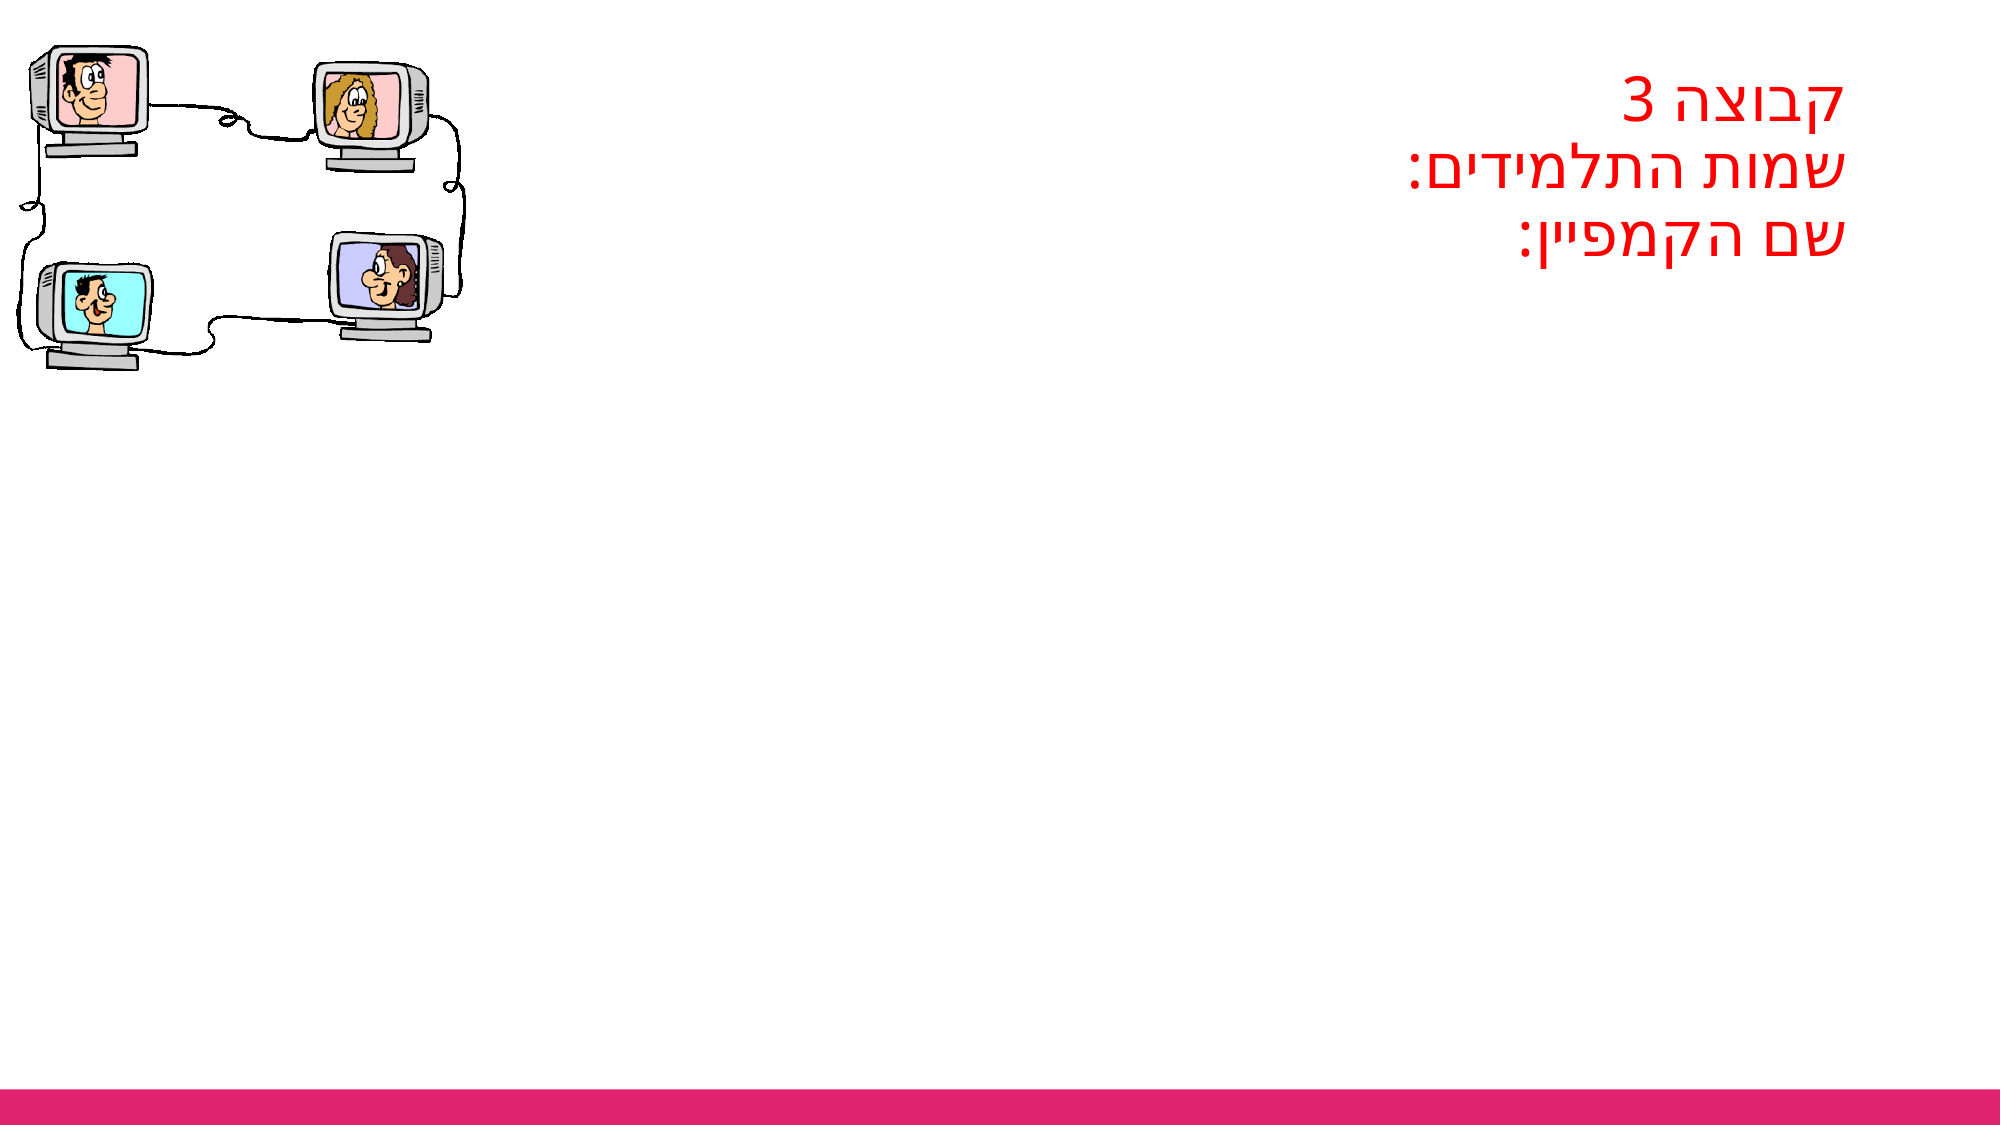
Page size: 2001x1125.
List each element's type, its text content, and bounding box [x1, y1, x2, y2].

text_box קבוצה 3 שמות התלמידים: שם הקמפיין: [466, 59, 1863, 278]
picture [16, 45, 466, 371]
text_box [0, 1088, 2000, 1125]
